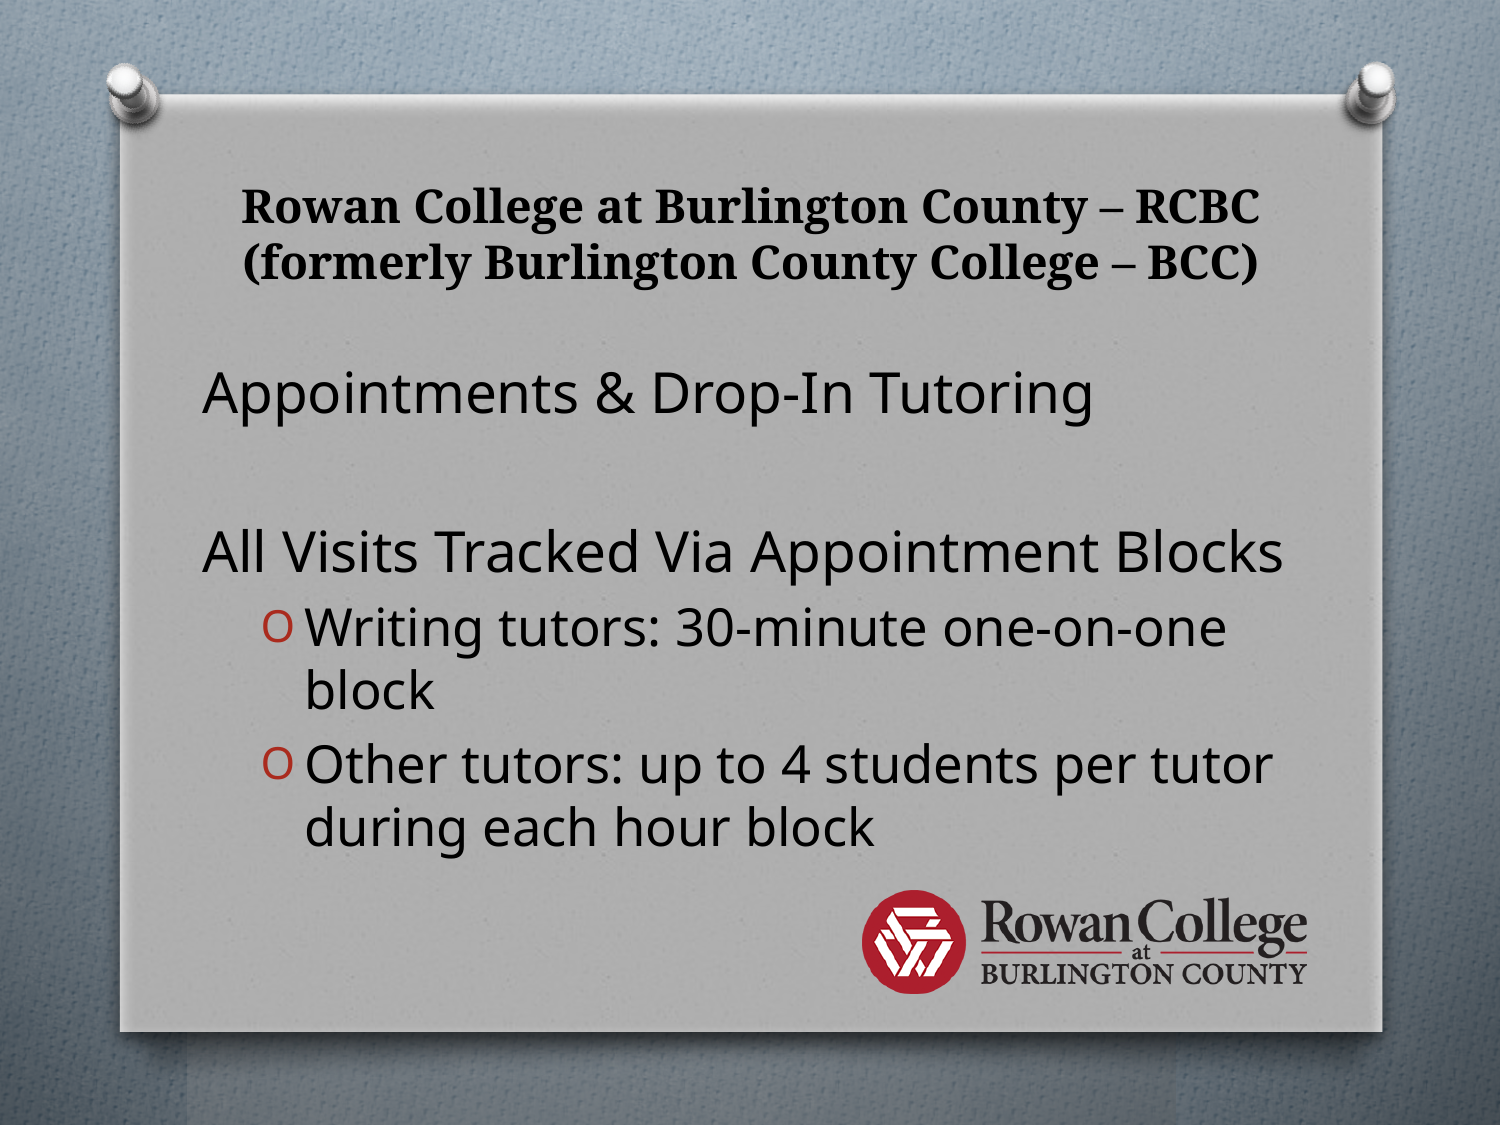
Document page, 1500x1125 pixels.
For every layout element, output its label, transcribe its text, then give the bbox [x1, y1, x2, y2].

picture [862, 890, 1307, 994]
picture [1317, 35, 1439, 156]
title Rowan College at Burlington County – RCBC (formerly Burlington County College – BCC) [179, 134, 1323, 332]
list Appointments & Drop-In Tutoring All Visits Tracked Via Appointment Blocks Writing tutors: 30-minute one-on-one block Other tutors: up to 4 students per tutor during each hour block [187, 350, 1300, 875]
picture [75, 29, 198, 153]
